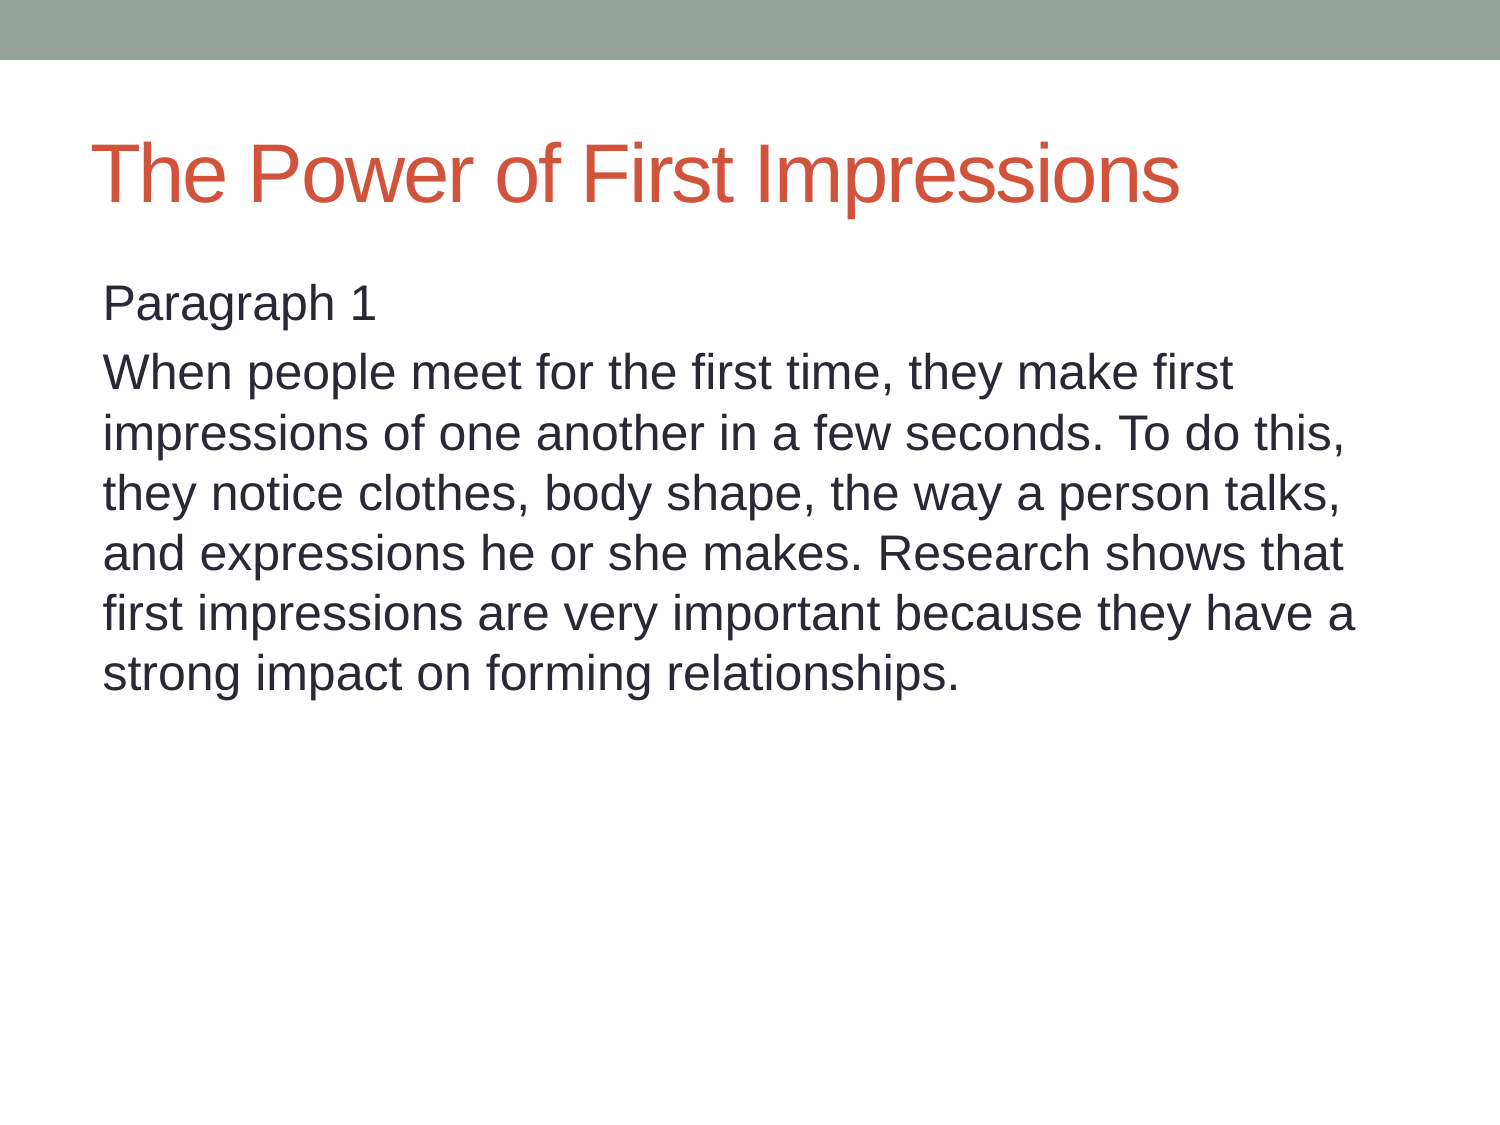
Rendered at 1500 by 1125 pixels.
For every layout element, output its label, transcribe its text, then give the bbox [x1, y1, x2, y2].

list Paragraph 1 When people meet for the first time, they make first impressions of one another in a few seconds. To do this, they notice clothes, body shape, the way a person talks, and expressions he or she makes. Research shows that first impressions are very important because they have a strong impact on forming relationships. [87, 262, 1438, 1005]
title The Power of First Impressions [75, 87, 1425, 250]
